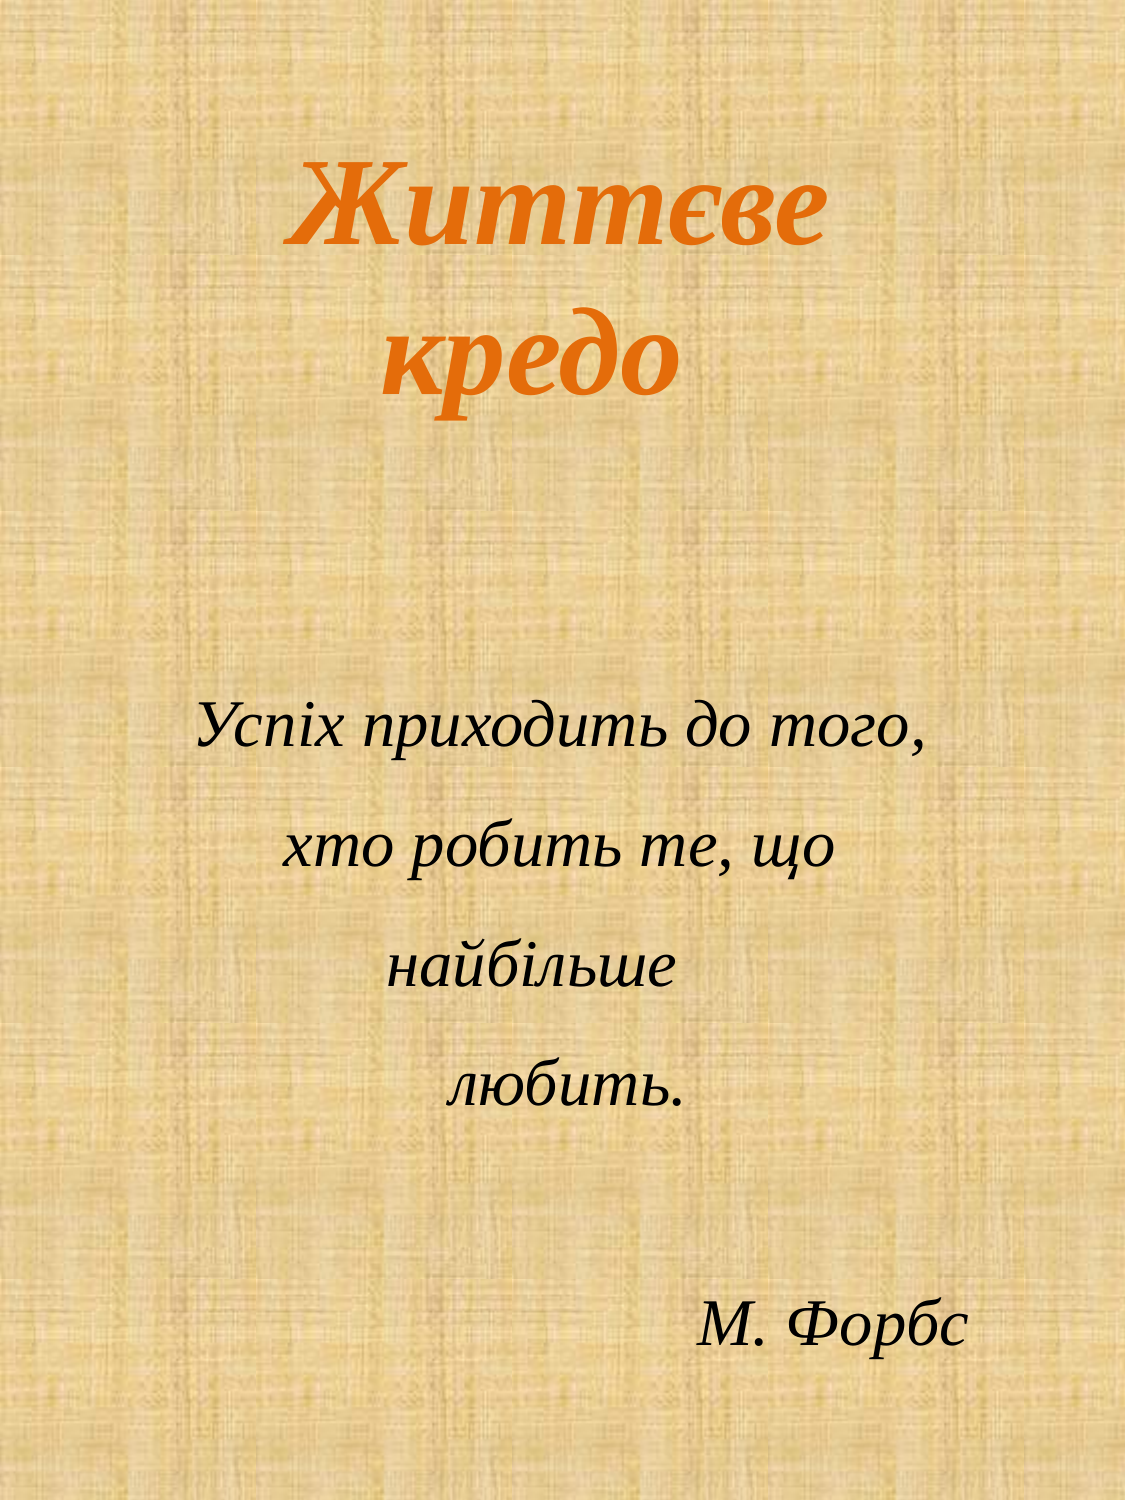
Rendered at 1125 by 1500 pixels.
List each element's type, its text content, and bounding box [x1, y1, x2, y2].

text_box Життєве кредо Успіх приходить до того, хто робить те, що найбільше любить. М. Форбс [80, 112, 984, 1097]
picture [0, 0, 1125, 1500]
